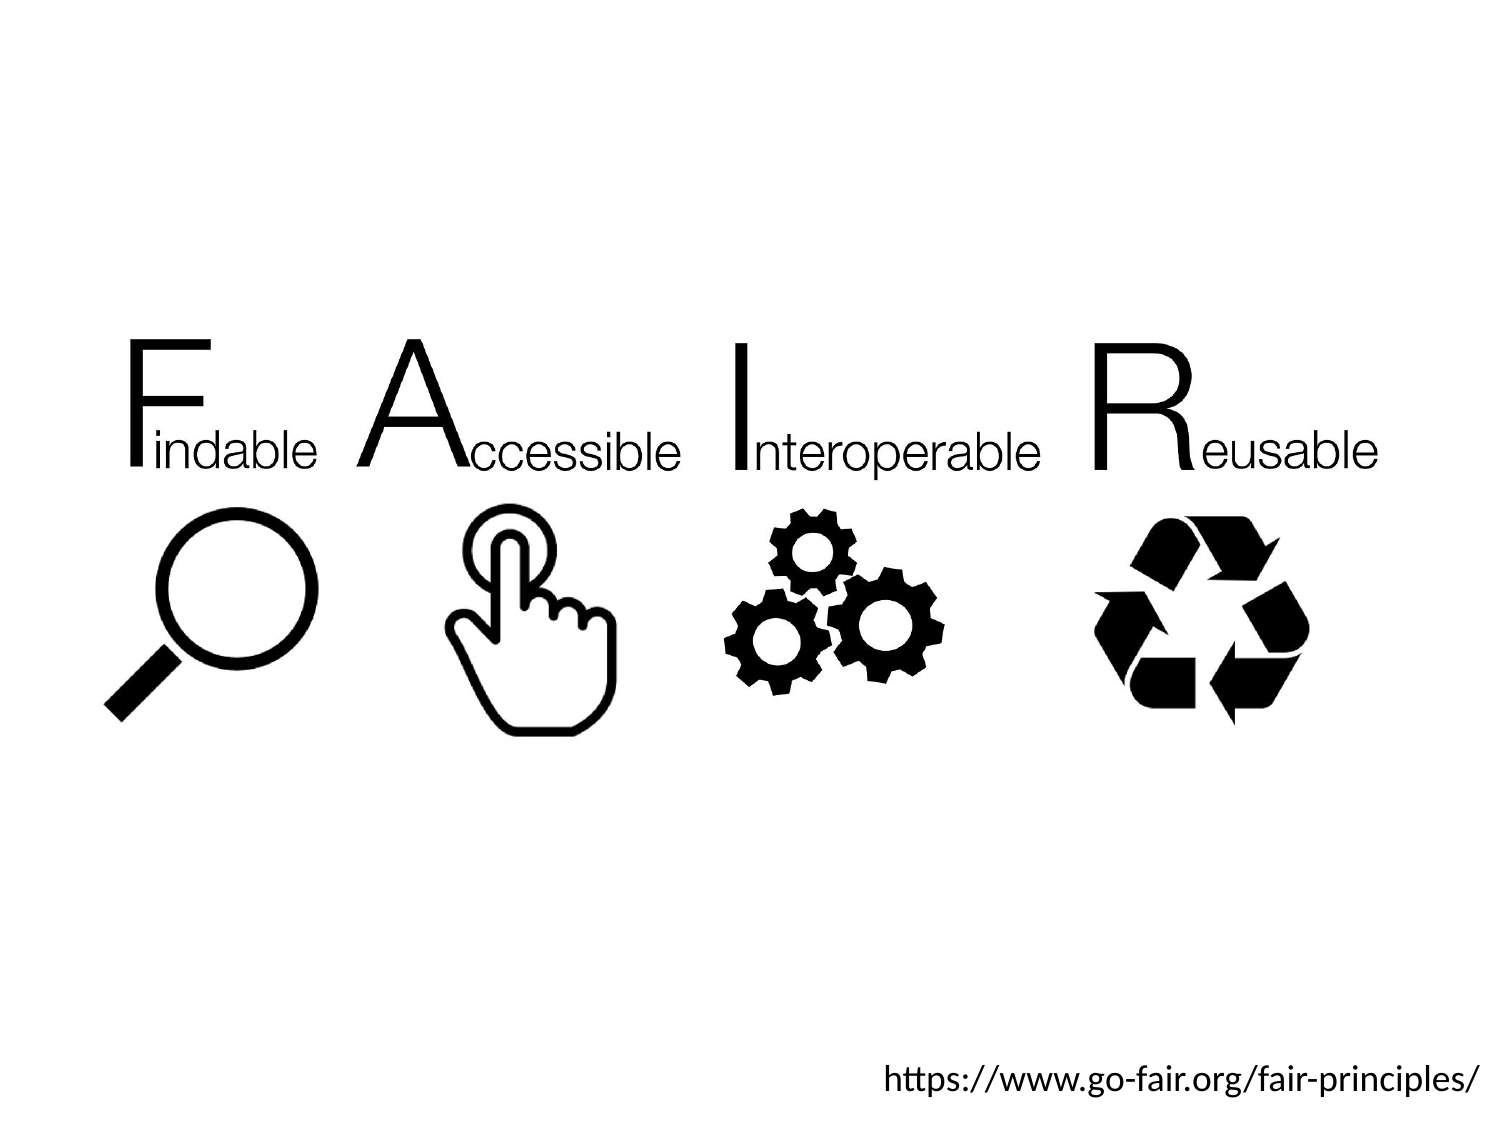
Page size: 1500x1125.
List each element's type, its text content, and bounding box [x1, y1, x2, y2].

picture [41, 306, 1412, 772]
text_box https://www.go-fair.org/fair-principles/ [868, 1046, 1496, 1107]
